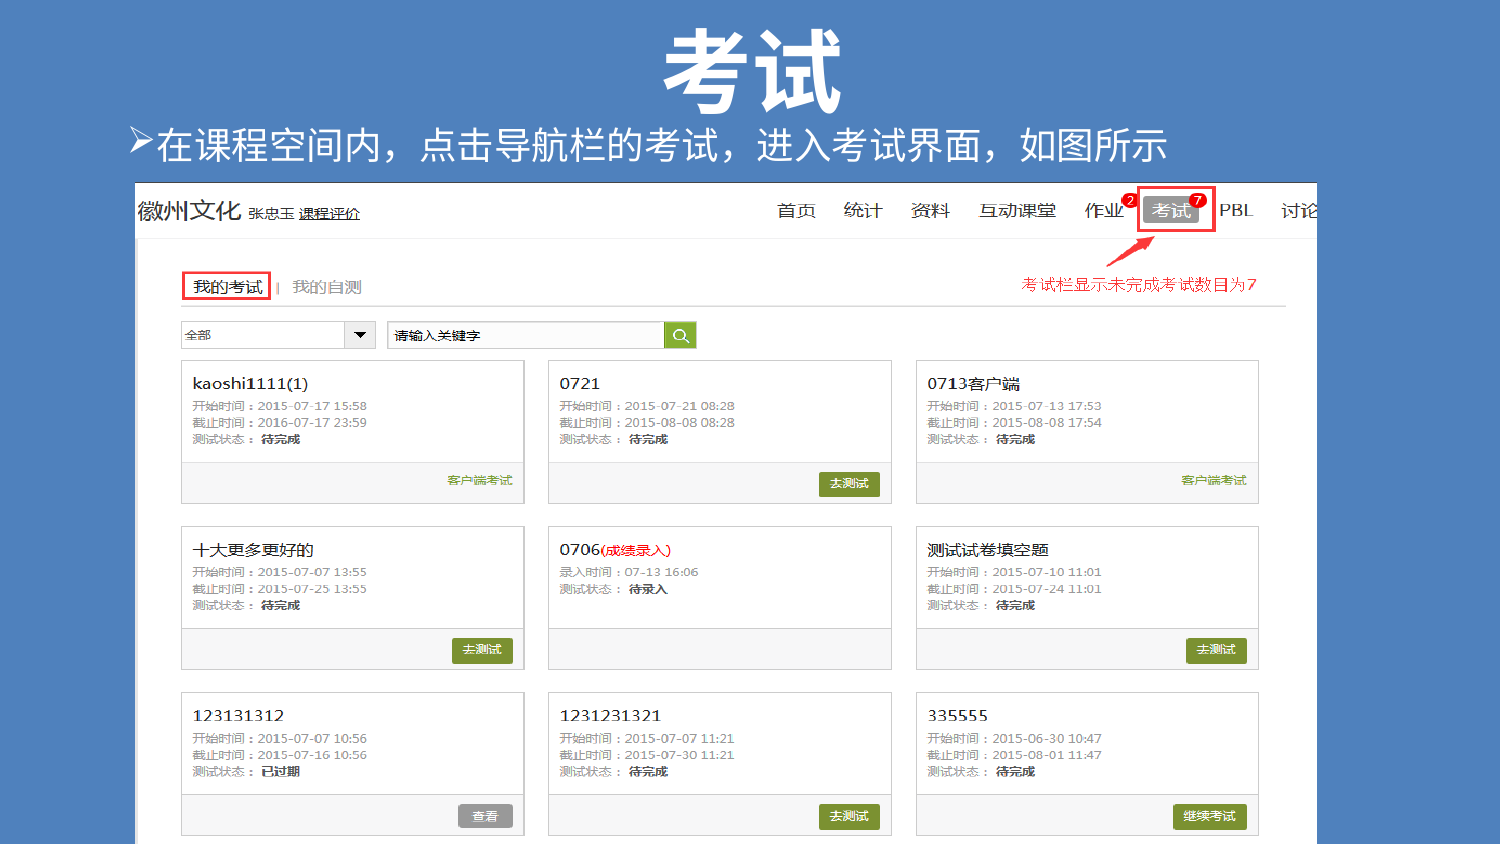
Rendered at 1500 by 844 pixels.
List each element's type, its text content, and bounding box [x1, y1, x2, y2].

text_box 在课程空间内，点击导航栏的考试，进入考试界面，如图所示 [112, 114, 1400, 220]
title 考试 [76, 0, 1428, 141]
picture [135, 182, 1318, 844]
